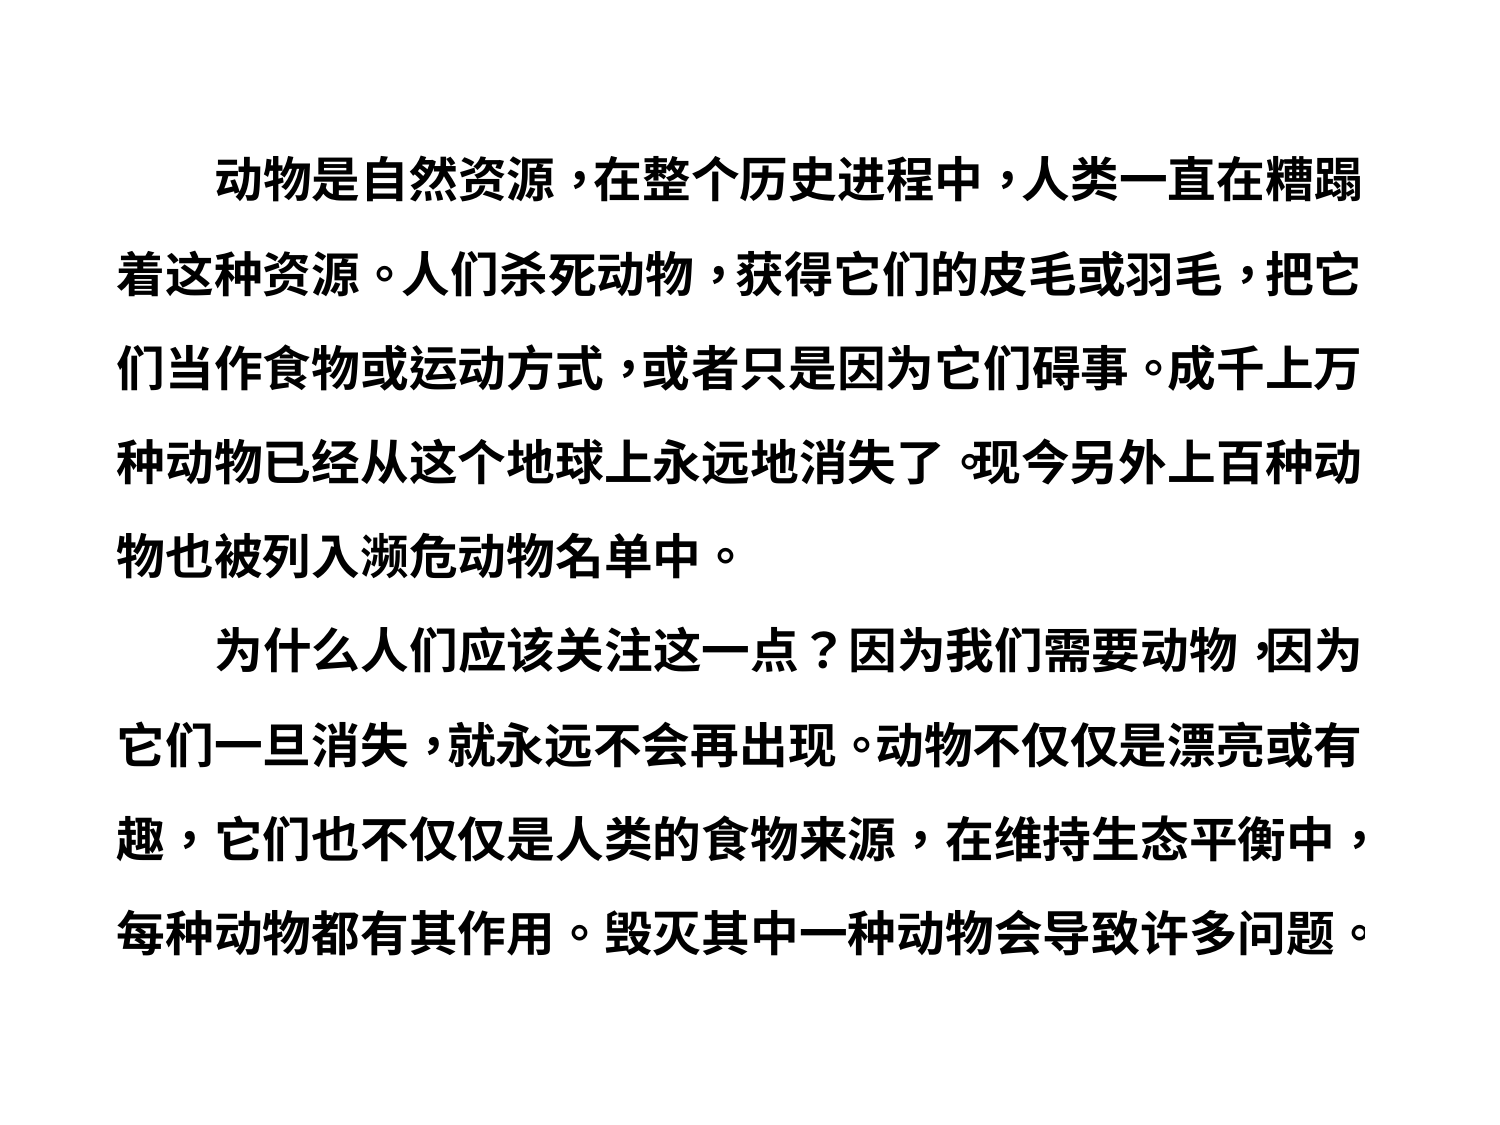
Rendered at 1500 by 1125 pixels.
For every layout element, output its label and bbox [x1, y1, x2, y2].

text_box [116, 149, 1365, 1031]
